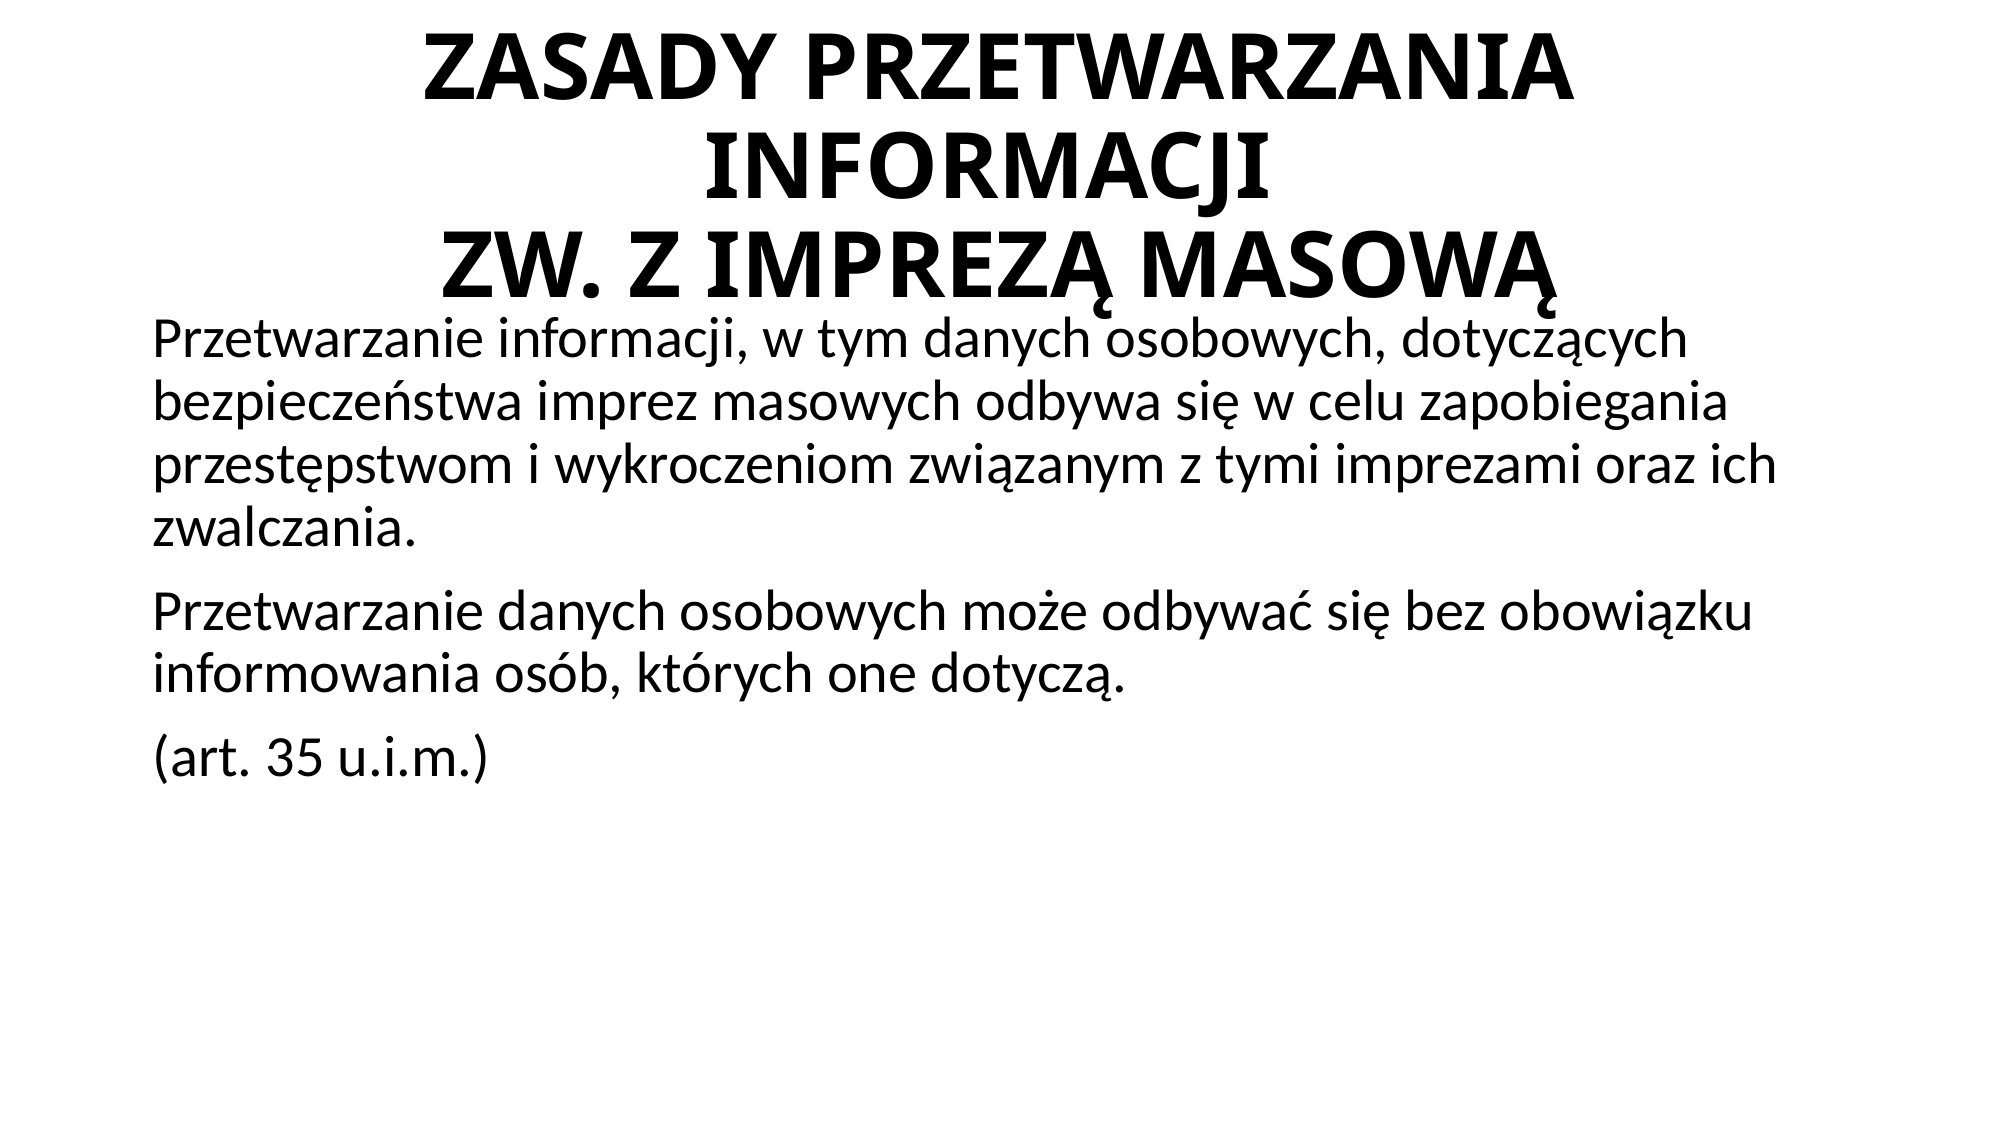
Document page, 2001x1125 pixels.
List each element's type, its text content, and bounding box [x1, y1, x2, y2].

title ZASADY PRZETWARZANIA INFORMACJI ZW. Z IMPREZĄ MASOWĄ [137, 59, 1863, 278]
list Przetwarzanie informacji, w tym danych osobowych, dotyczących bezpieczeństwa imprez masowych odbywa się w celu zapobiegania przestępstwom i wykroczeniom związanym z tymi imprezami oraz ich zwalczania. Przetwarzanie danych osobowych może odbywać się bez obowiązku informowania osób, których one dotyczą. (art. 35 u.i.m.) [137, 299, 1863, 1014]
